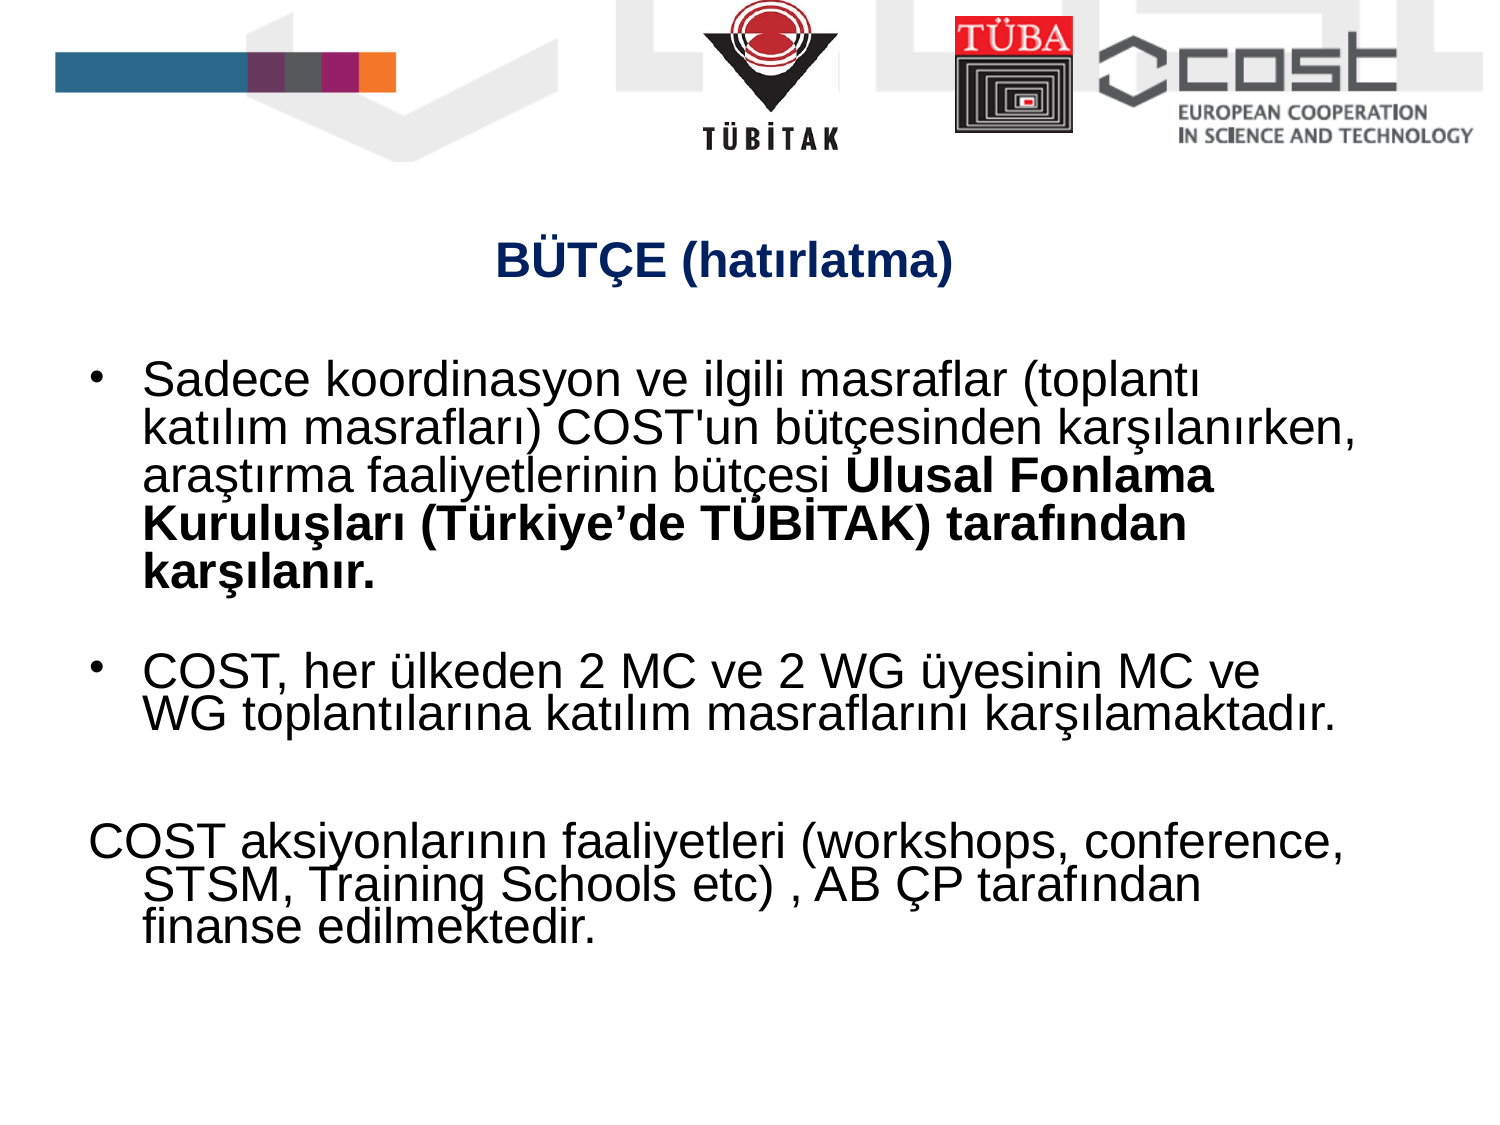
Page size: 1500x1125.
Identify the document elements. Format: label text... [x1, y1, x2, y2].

picture [50, 0, 1483, 163]
text_box BÜTÇE (hatırlatma) Sadece koordinasyon ve ilgili masraflar (toplantı katılım masrafları) COST'un bütçesinden karşılanırken, araştırma faaliyetlerinin bütçesi Ulusal Fonlama Kuruluşları (Türkiye’de TÜBİTAK) tarafından karşılanır. COST, her ülkeden 2 MC ve 2 WG üyesinin MC ve WG toplantılarına katılım masraflarını karşılamaktadır. COST aksiyonlarının faaliyetleri (workshops, conference, STSM, Training Schools etc) , AB ÇP tarafından finanse edilmektedir. [73, 232, 1377, 960]
